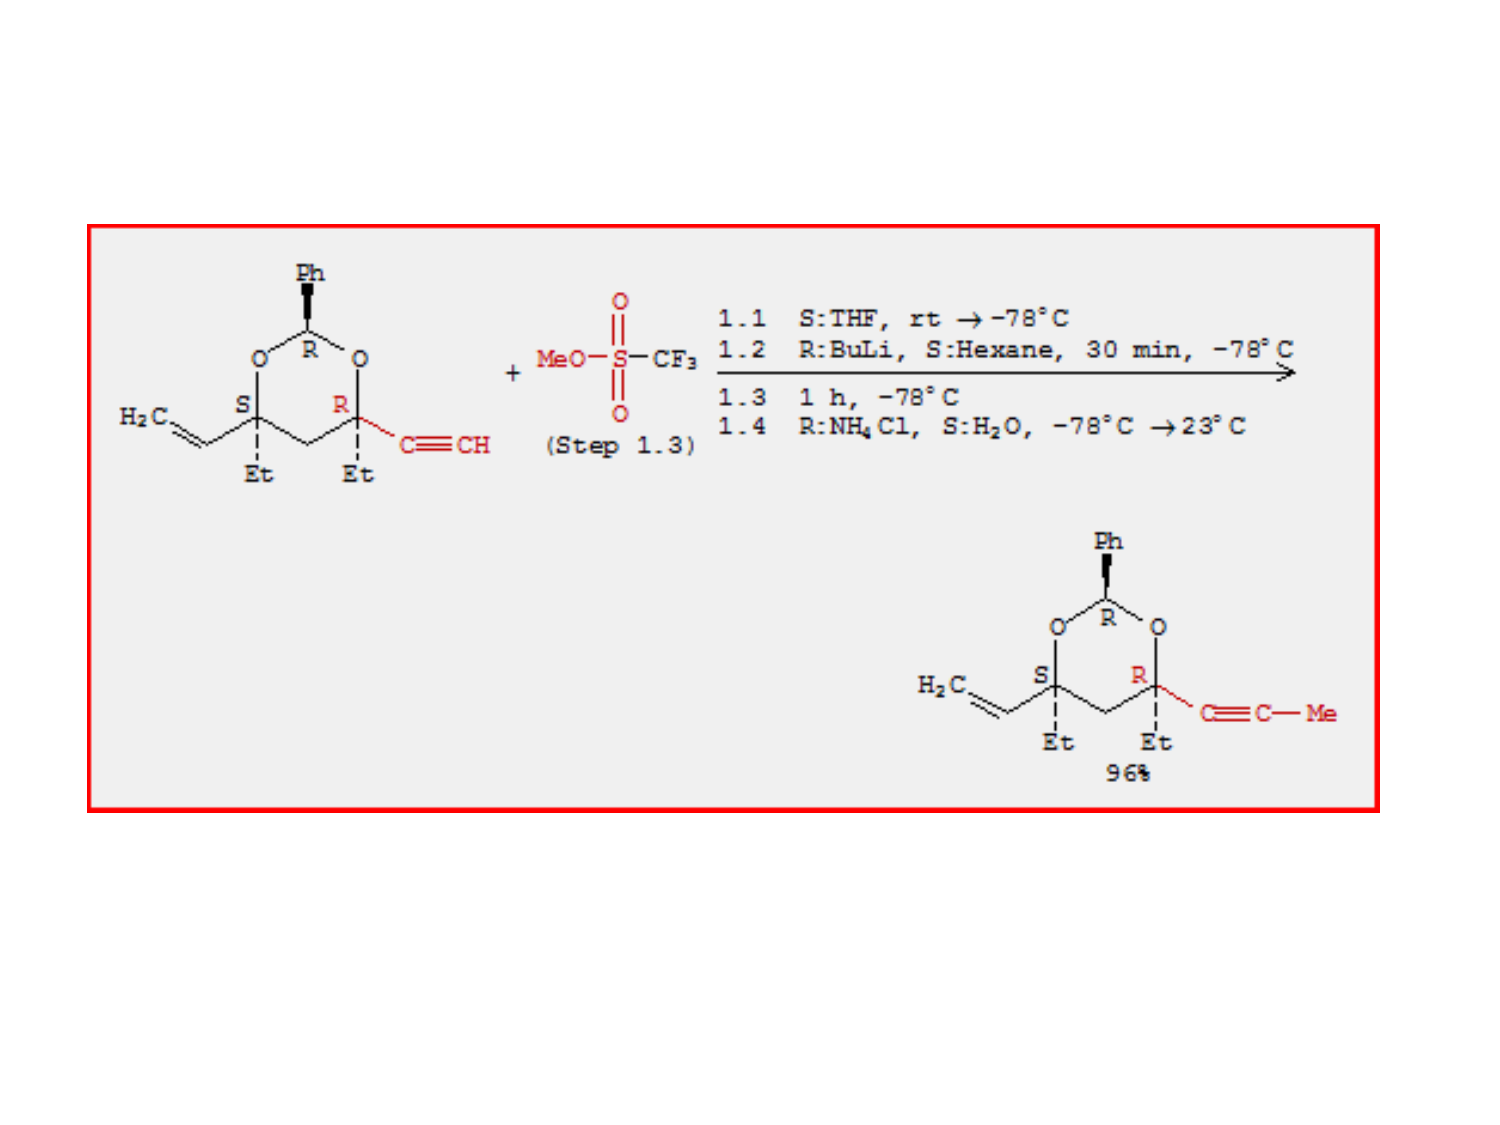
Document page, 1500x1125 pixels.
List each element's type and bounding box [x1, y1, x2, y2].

picture [87, 224, 1380, 813]
